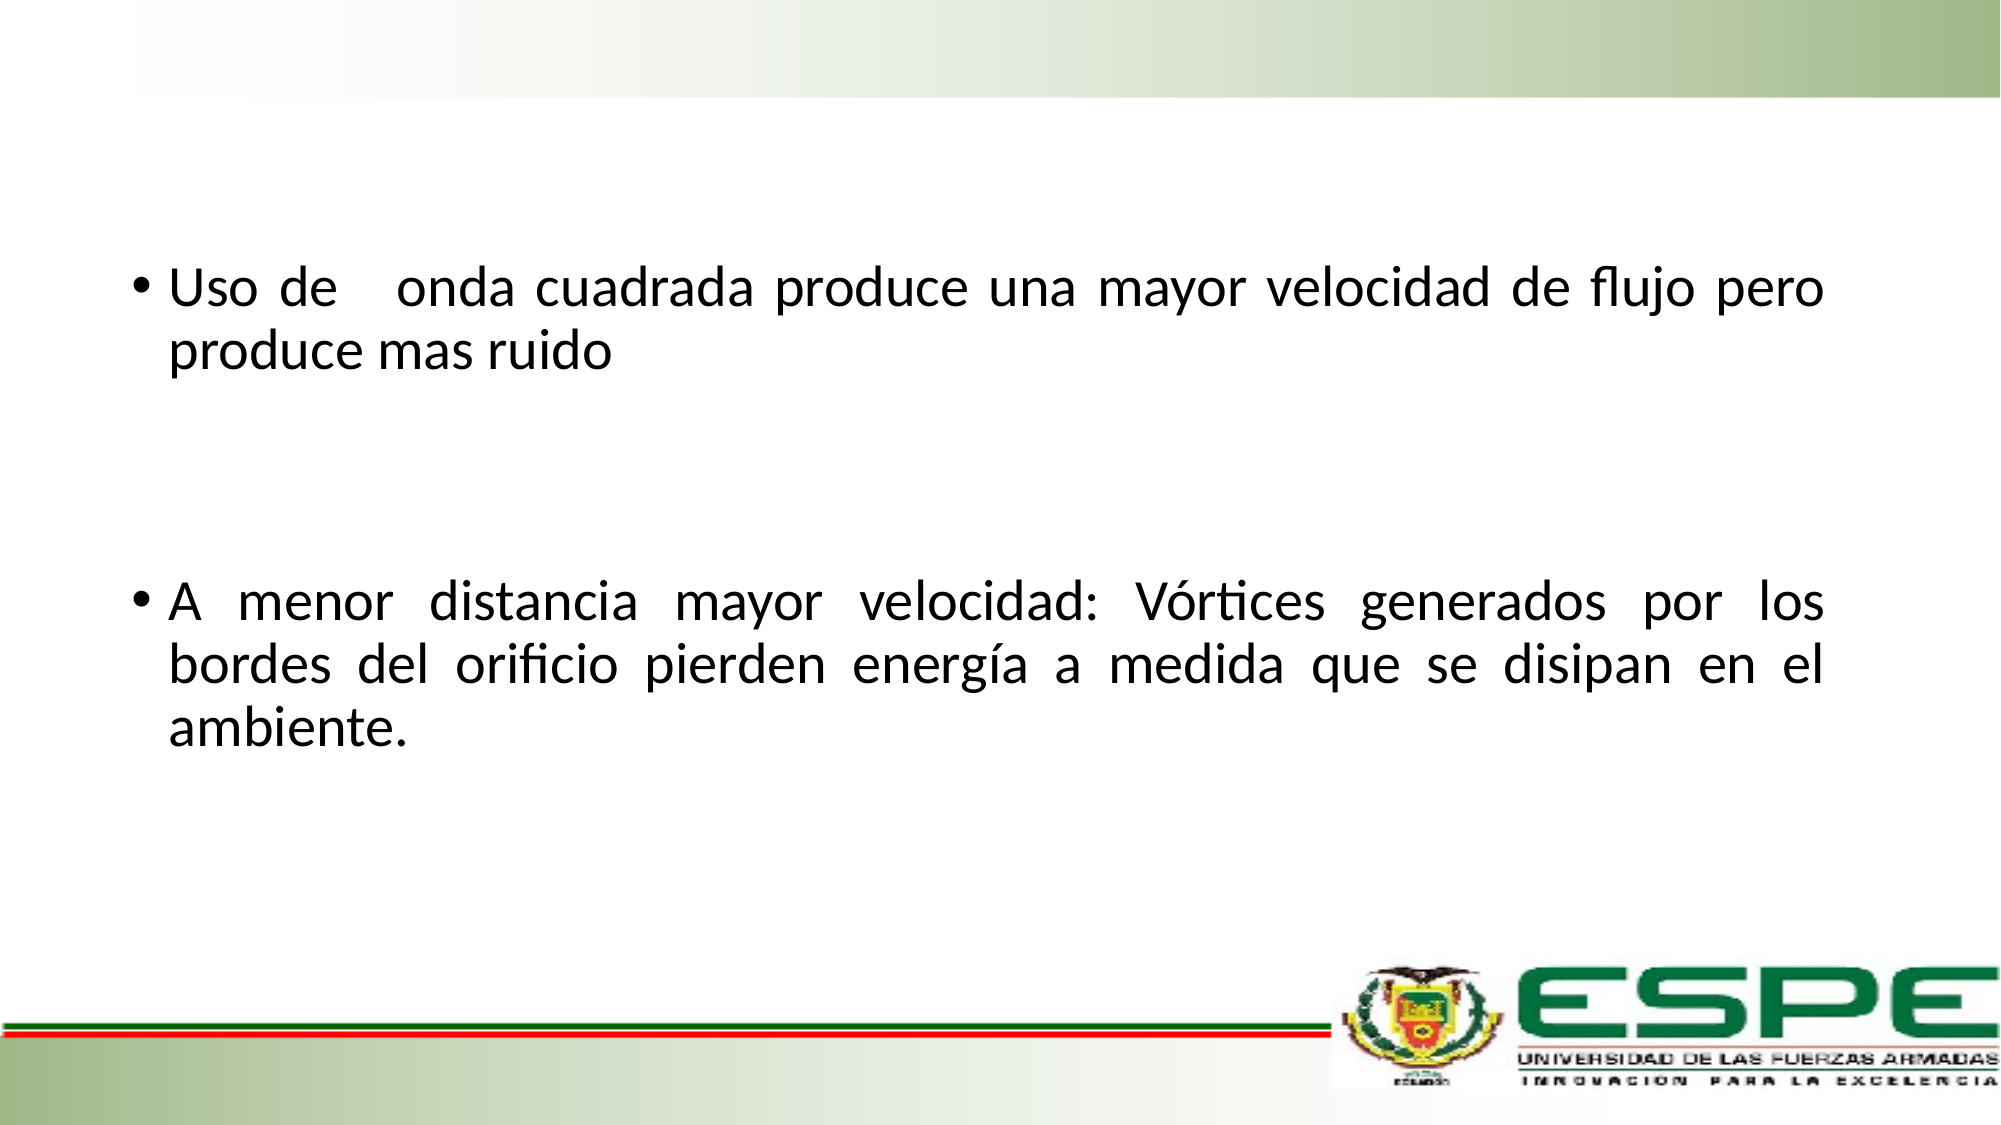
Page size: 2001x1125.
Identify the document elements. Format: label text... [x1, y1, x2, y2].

picture [0, 0, 2001, 1125]
list Uso de onda cuadrada produce una mayor velocidad de flujo pero produce mas ruido A menor distancia mayor velocidad: Vórtices generados por los bordes del orificio pierden energía a medida que se disipan en el ambiente. [116, 157, 1842, 1071]
